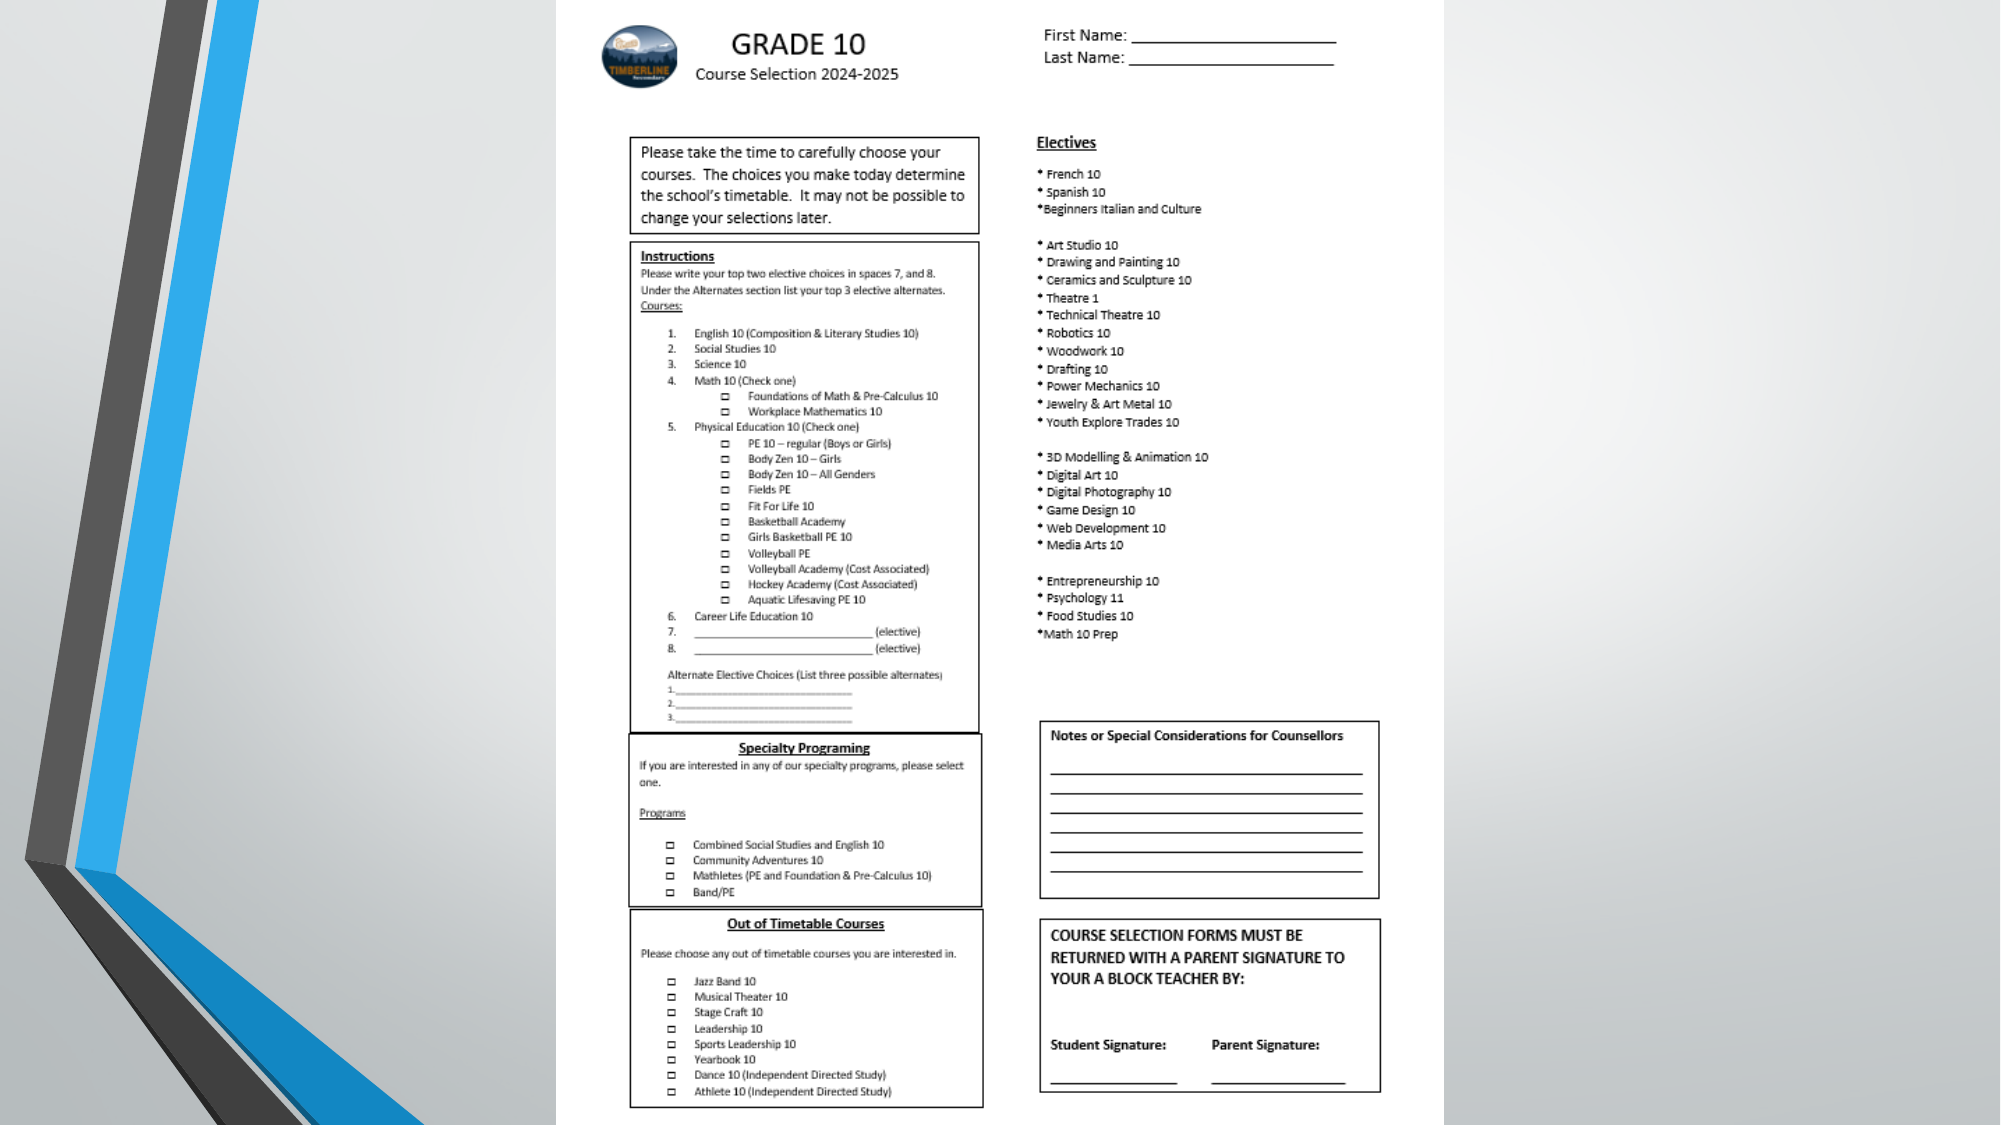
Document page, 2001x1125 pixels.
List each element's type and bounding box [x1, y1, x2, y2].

picture [556, 0, 1444, 1125]
